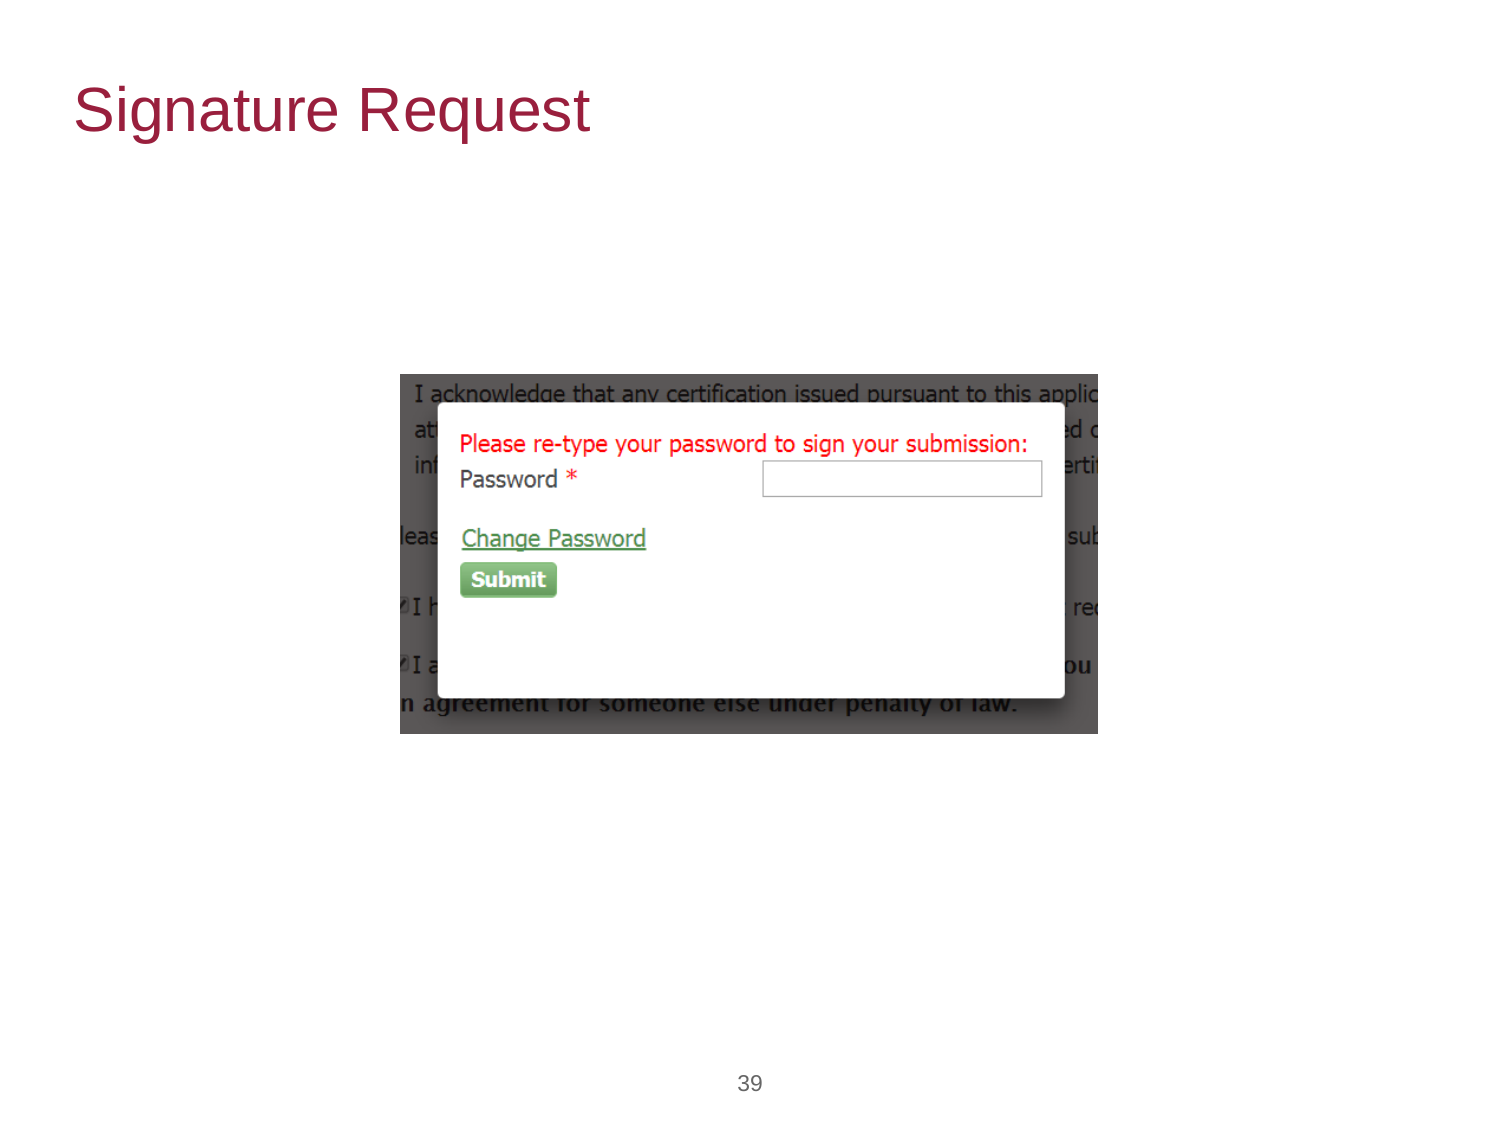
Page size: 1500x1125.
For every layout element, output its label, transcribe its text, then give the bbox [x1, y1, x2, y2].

slide_number 39 [686, 1068, 814, 1109]
picture [400, 374, 1098, 734]
title Signature Request [73, 30, 1425, 182]
